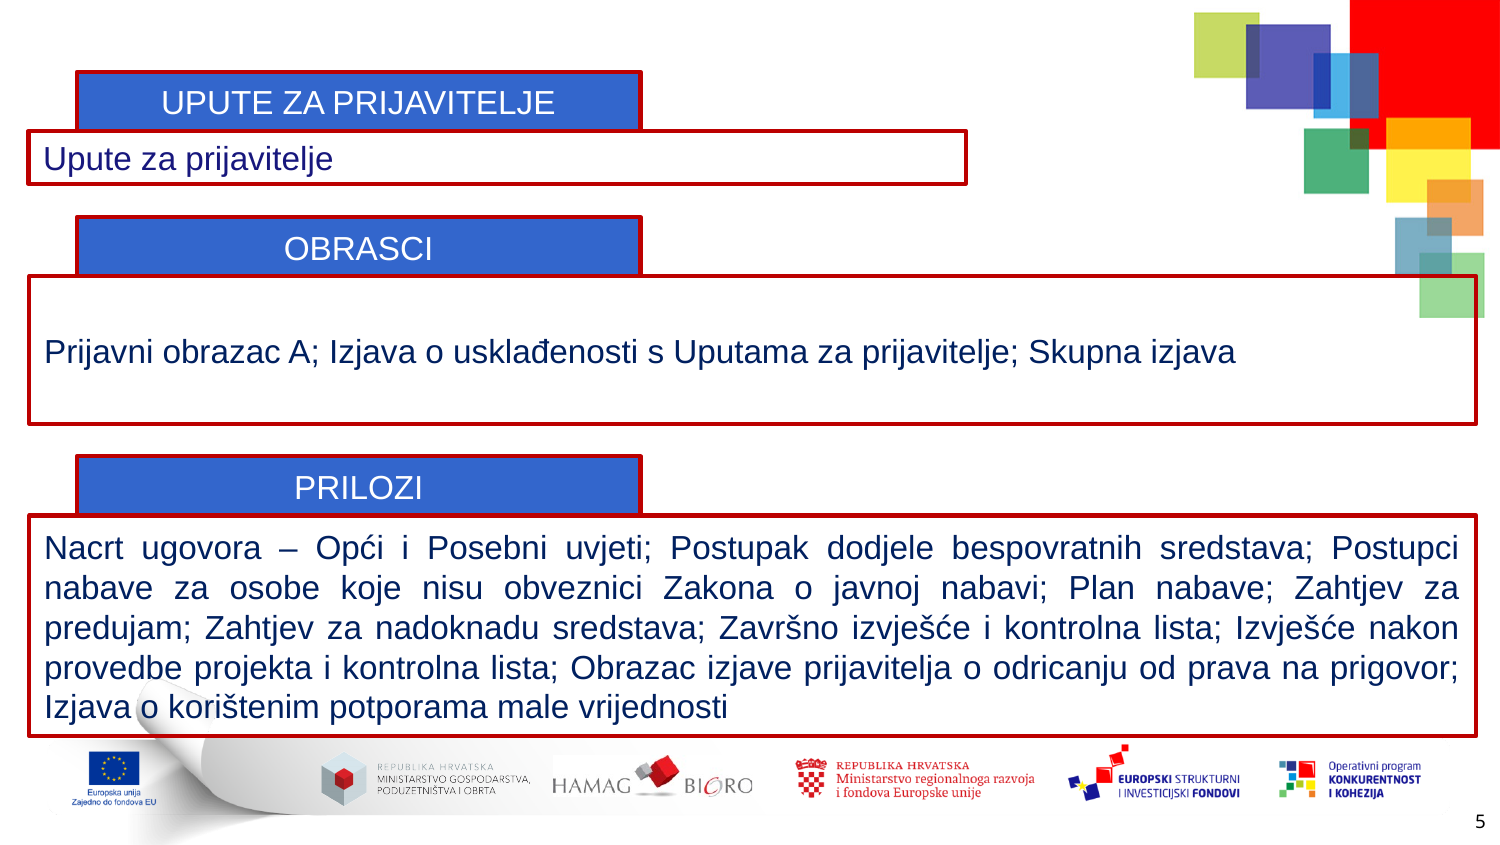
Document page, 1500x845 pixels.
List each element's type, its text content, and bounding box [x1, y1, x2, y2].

text_box Upute za prijavitelje [26, 129, 968, 186]
text_box Nacrt ugovora – Opći i Posebni uvjeti; Postupak dodjele bespovratnih sredstava; Postupci nabave za osobe koje nisu obveznici Zakona o javnoj nabavi; Plan nabave; Zahtjev za predujam; Zahtjev za nadoknadu sredstava; Završno izvješće i kontrolna lista; Izvješće nakon provedbe projekta i kontrolna lista; Obrazac izjave prijavitelja o odricanju od prava na prigovor; Izjava o korištenim potporama male vrijednosti [27, 513, 1478, 738]
text_box PRILOZI [75, 454, 643, 513]
text_box [553, 755, 753, 797]
picture [47, 729, 1450, 845]
text_box Prijavni obrazac A; Izjava o usklađenosti s Uputama za prijavitelje; Skupna izjava [27, 274, 1478, 426]
slide_number 5 [1135, 810, 1486, 844]
text_box OBRASCI [75, 215, 643, 274]
picture [1194, 0, 1500, 318]
text_box UPUTE ZA PRIJAVITELJE [75, 70, 643, 133]
